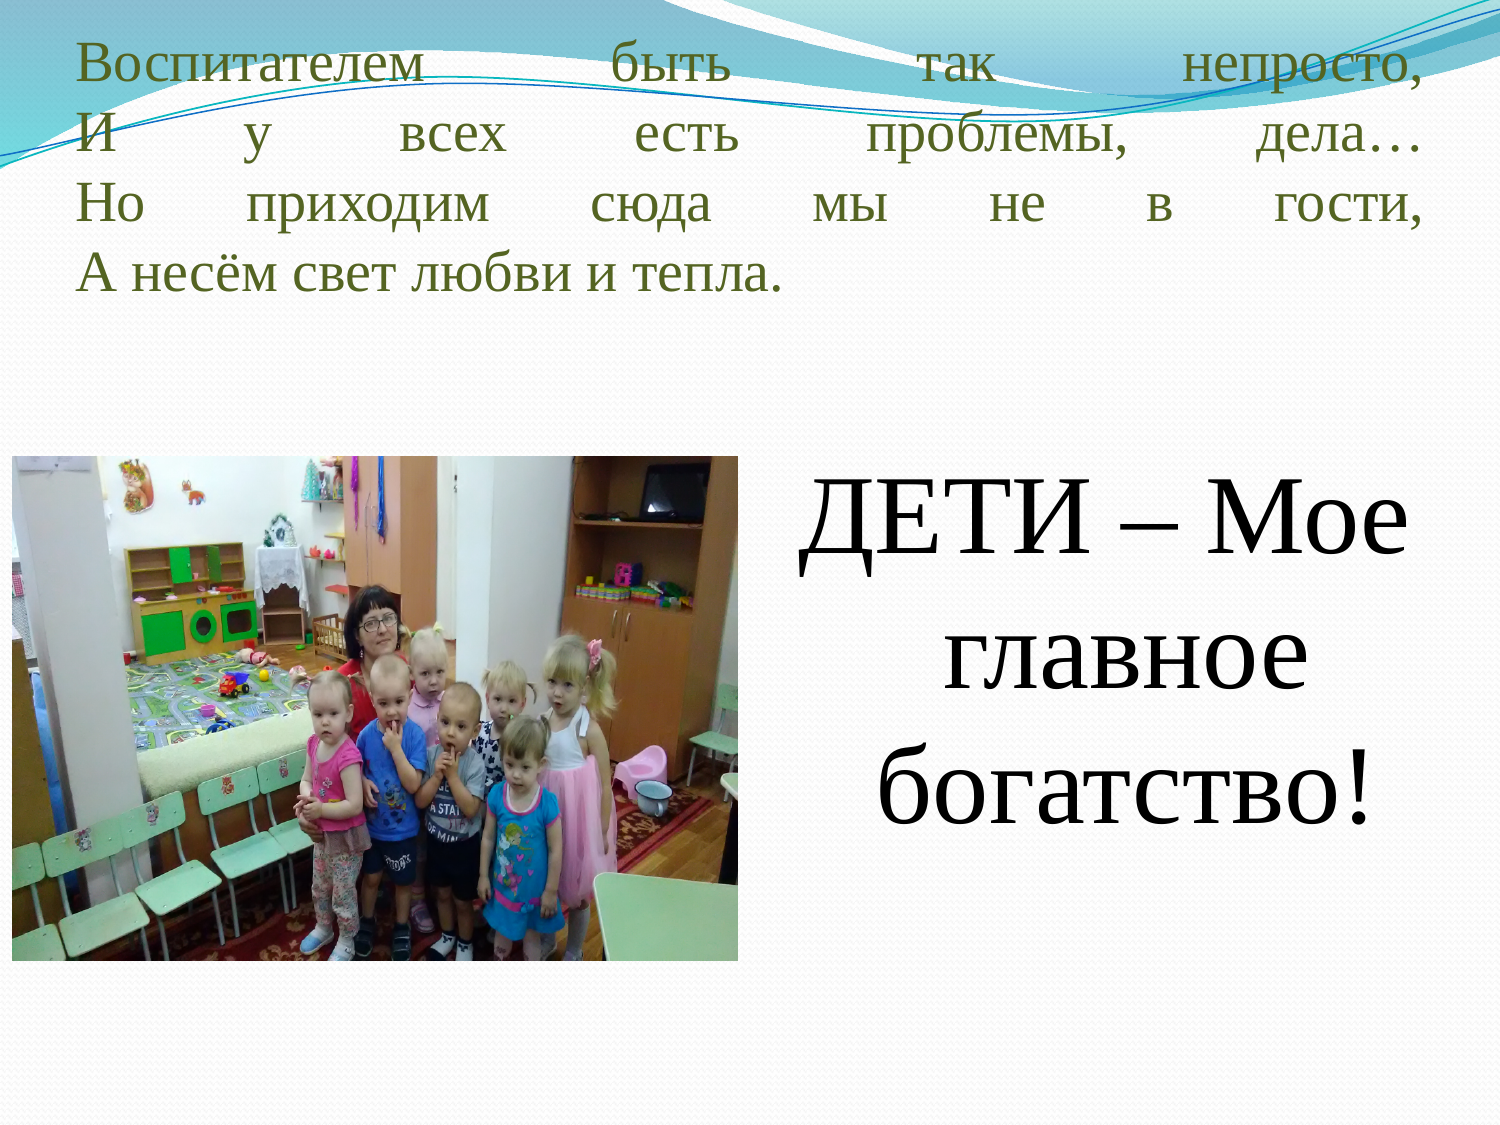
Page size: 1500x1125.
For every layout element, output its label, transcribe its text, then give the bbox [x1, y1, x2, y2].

list ДЕТИ – Мое главное богатство! [773, 433, 1436, 904]
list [11, 456, 738, 962]
title Воспитателем быть так непросто, И у всех есть проблемы, дела… Но приходим сюда мы не в гости, А несём свет любви и тепла. [75, 115, 1425, 303]
